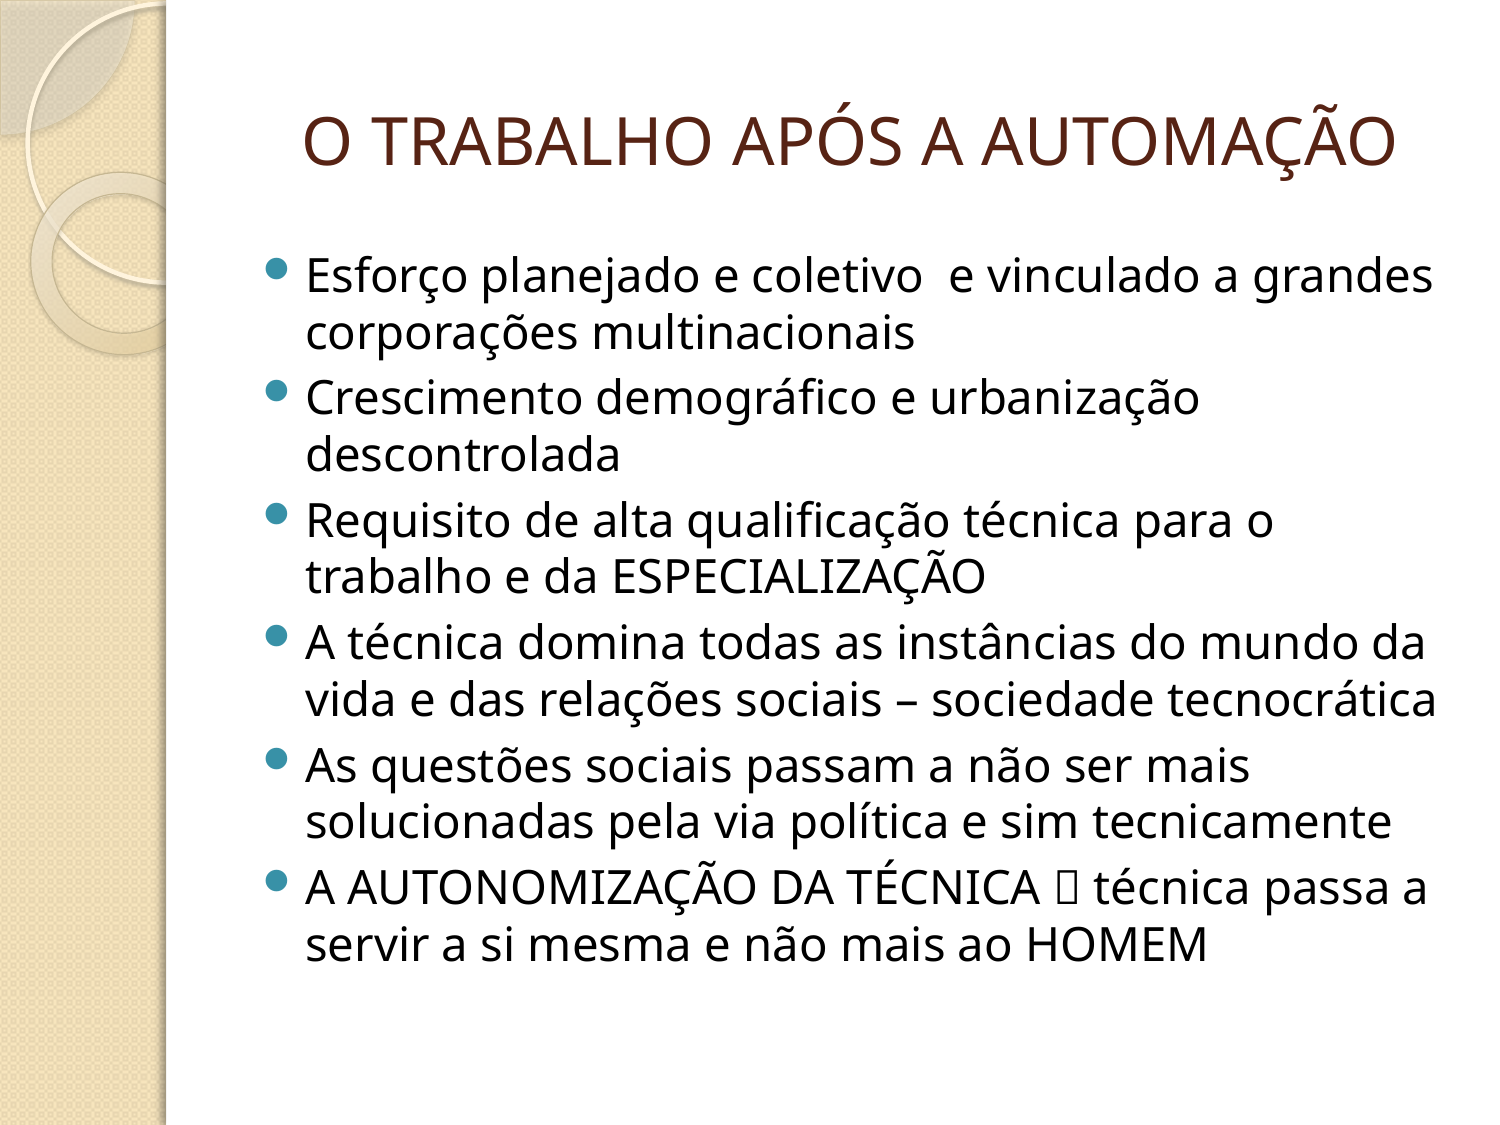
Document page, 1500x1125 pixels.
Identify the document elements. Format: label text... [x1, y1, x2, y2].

list Esforço planejado e coletivo e vinculado a grandes corporações multinacionais Crescimento demográfico e urbanização descontrolada Requisito de alta qualificação técnica para o trabalho e da ESPECIALIZAÇÃO A técnica domina todas as instâncias do mundo da vida e das relações sociais – sociedade tecnocrática As questões sociais passam a não ser mais solucionadas pela via política e sim tecnicamente A AUTONOMIZAÇÃO DA TÉCNICA  técnica passa a servir a si mesma e não mais ao HOMEM [235, 237, 1466, 1025]
title O TRABALHO APÓS A AUTOMAÇÃO [235, 45, 1466, 233]
